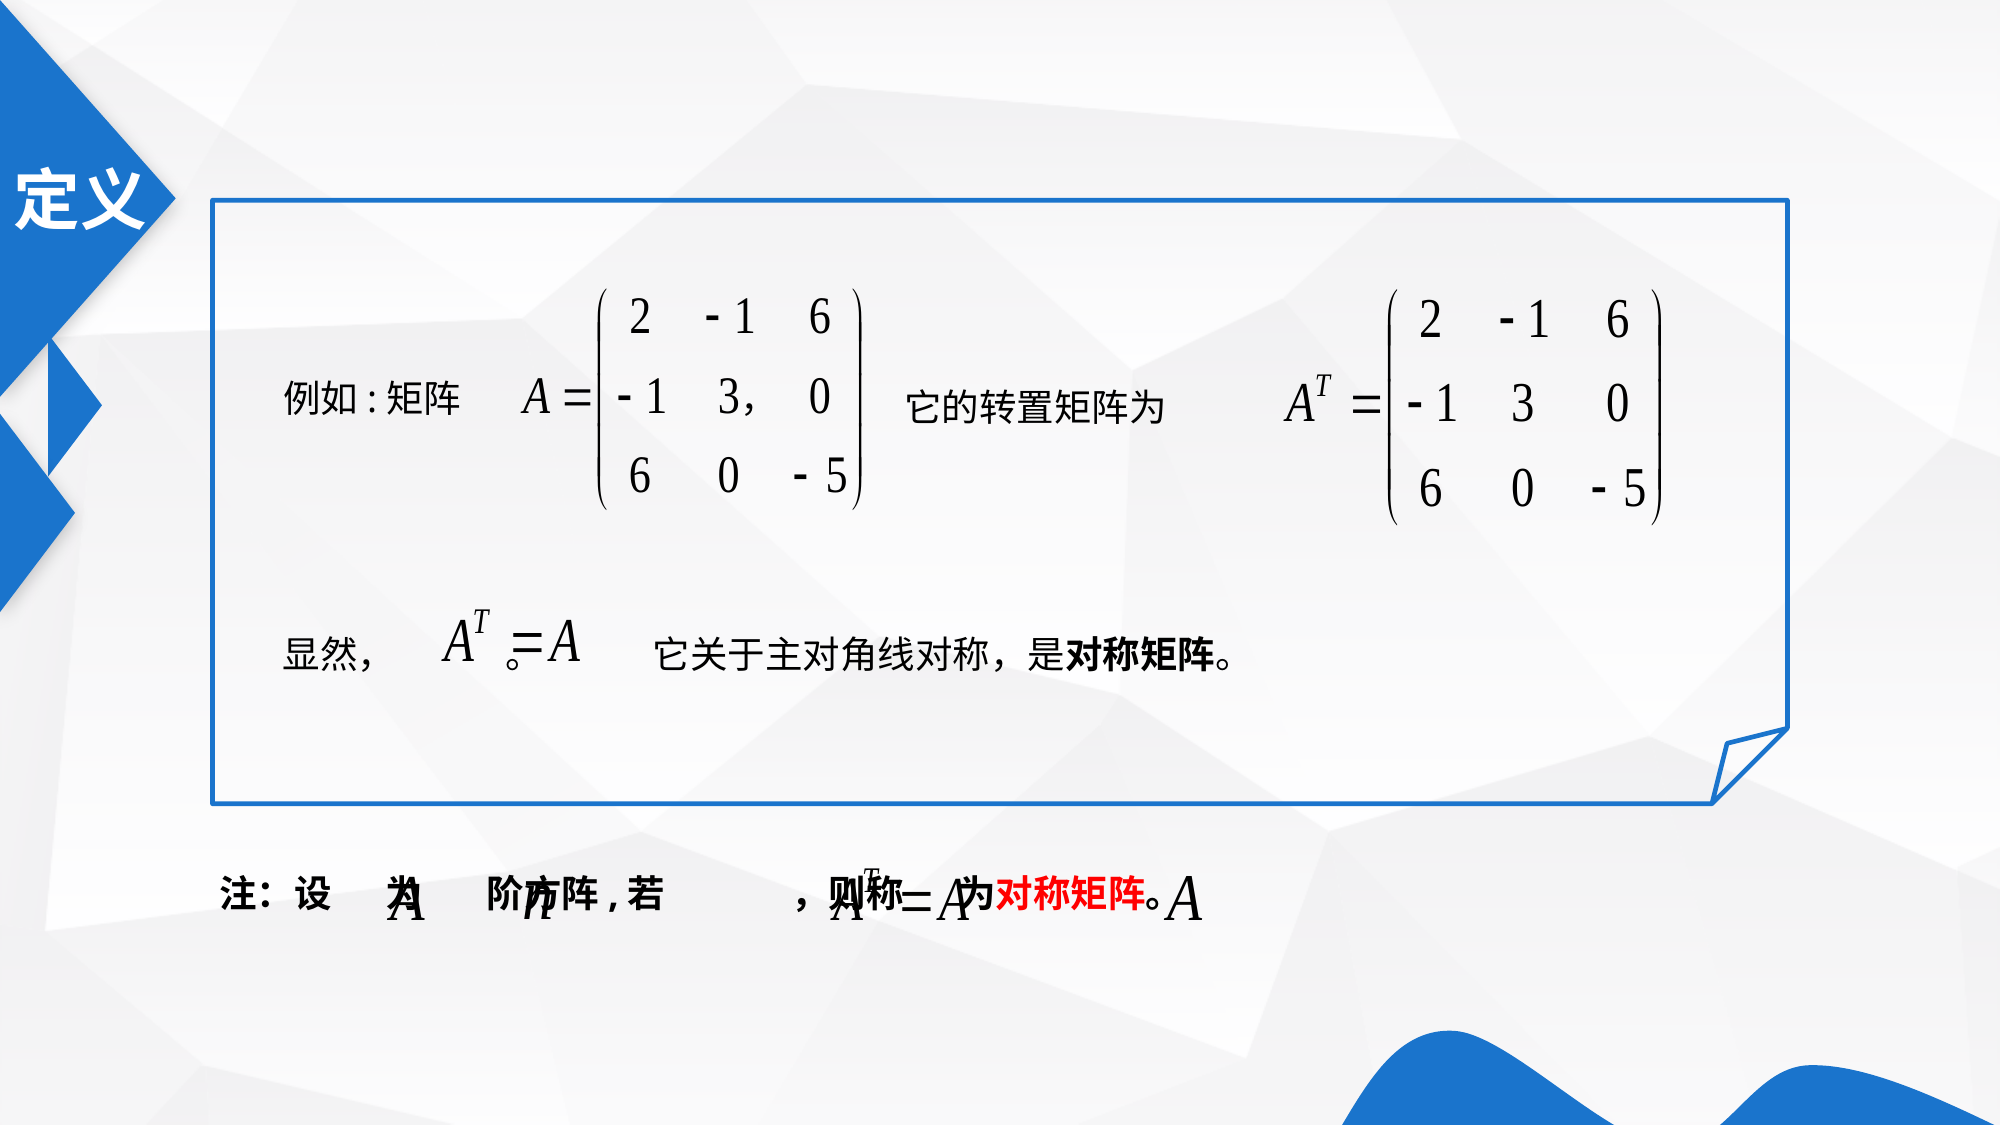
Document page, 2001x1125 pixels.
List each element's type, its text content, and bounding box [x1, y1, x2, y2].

picture [0, 0, 2000, 1125]
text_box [204, 839, 1544, 938]
picture [0, 344, 48, 475]
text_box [889, 275, 1678, 540]
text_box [268, 276, 887, 524]
text_box [212, 200, 1788, 804]
text_box 它关于主对角线对称，是对称矩阵。 [674, 608, 1504, 677]
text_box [267, 594, 670, 683]
